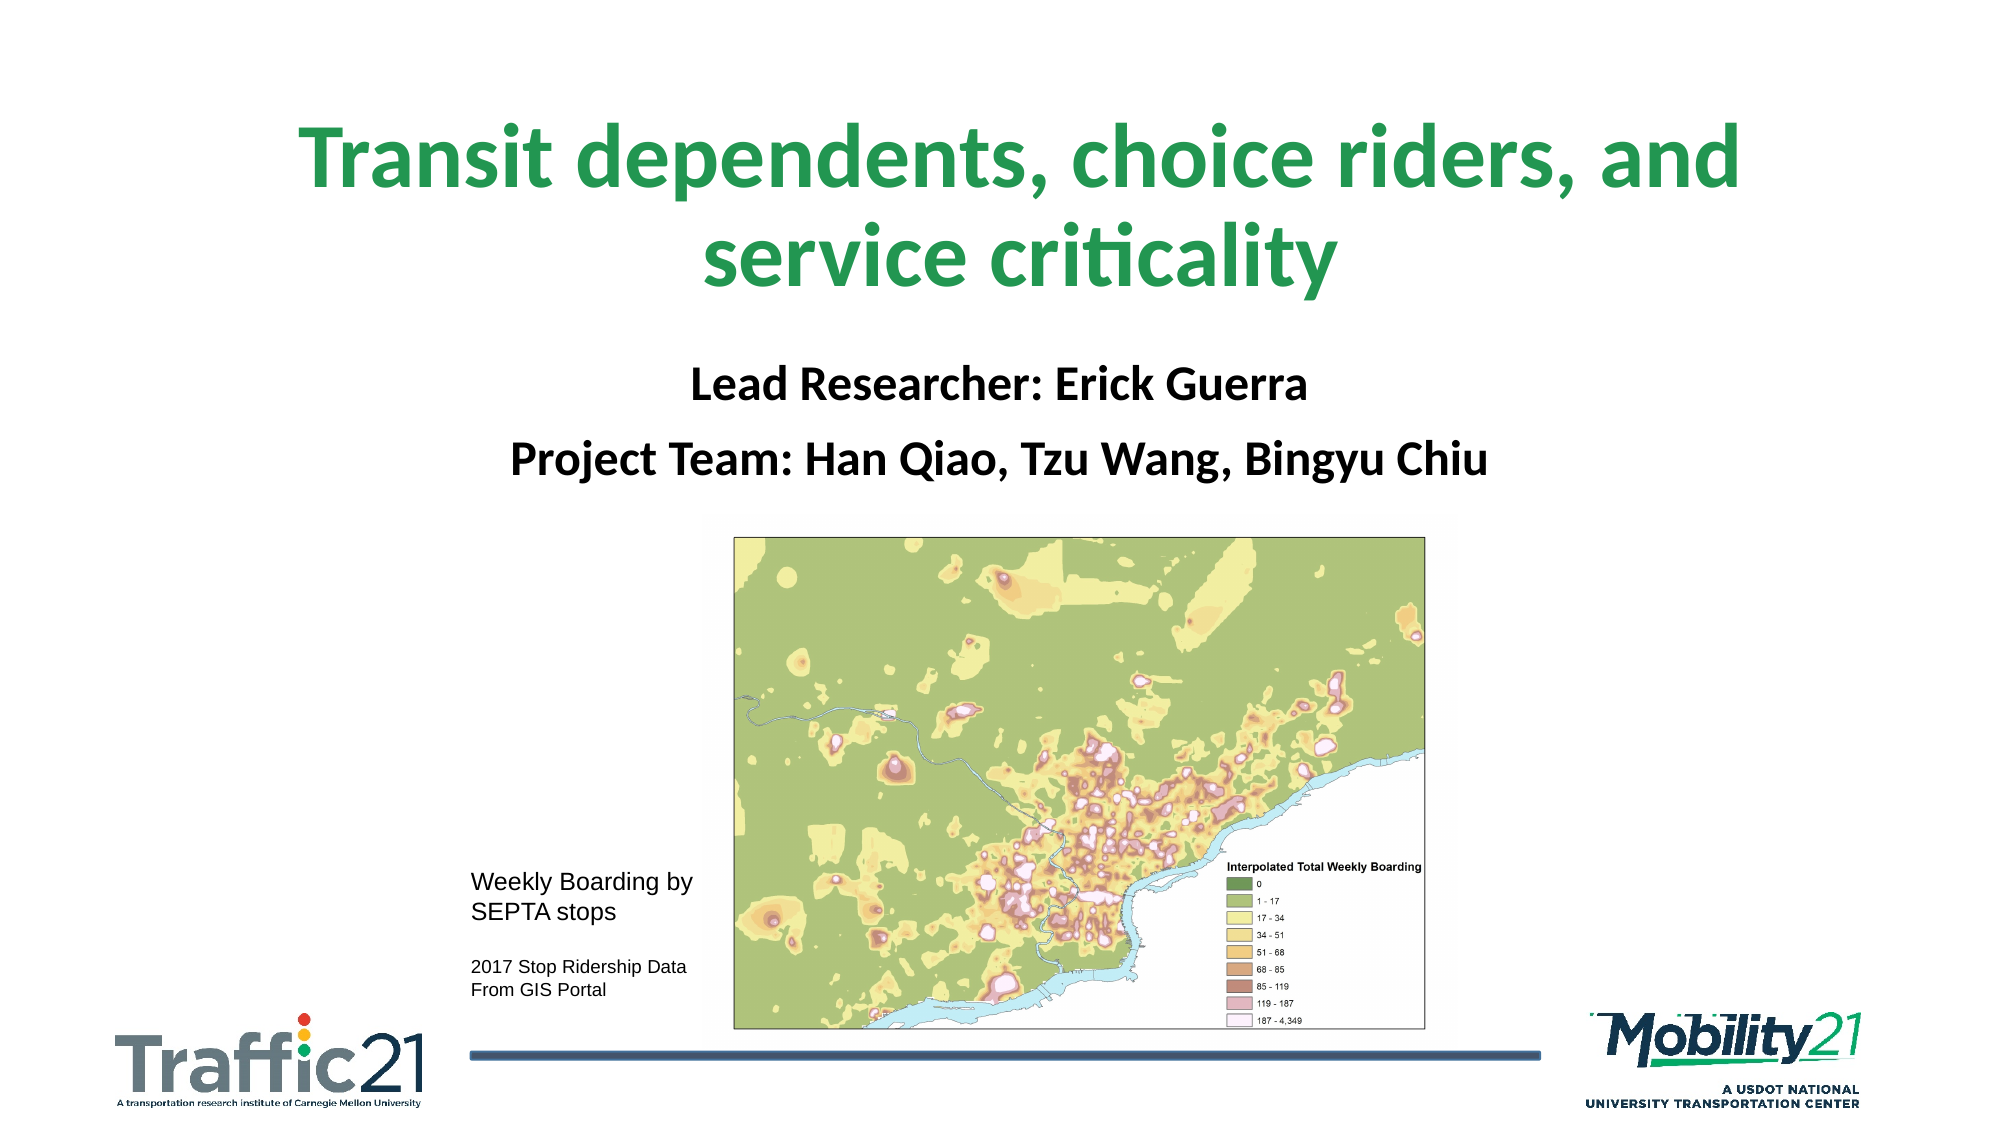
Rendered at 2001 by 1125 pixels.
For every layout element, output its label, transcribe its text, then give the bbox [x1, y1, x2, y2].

title Transit dependents, choice riders, and service criticality [271, 101, 1772, 290]
picture [1586, 1012, 1861, 1108]
text_box 2017 Stop Ridership Data From GIS Portal [455, 939, 697, 1049]
text_box Weekly Boarding by SEPTA stops [455, 815, 697, 939]
subtitle Lead Researcher: Erick Guerra Project Team: Han Qiao, Tzu Wang, Bingyu Chiu [249, 349, 1750, 935]
picture [702, 514, 1458, 1049]
picture [115, 1013, 422, 1108]
